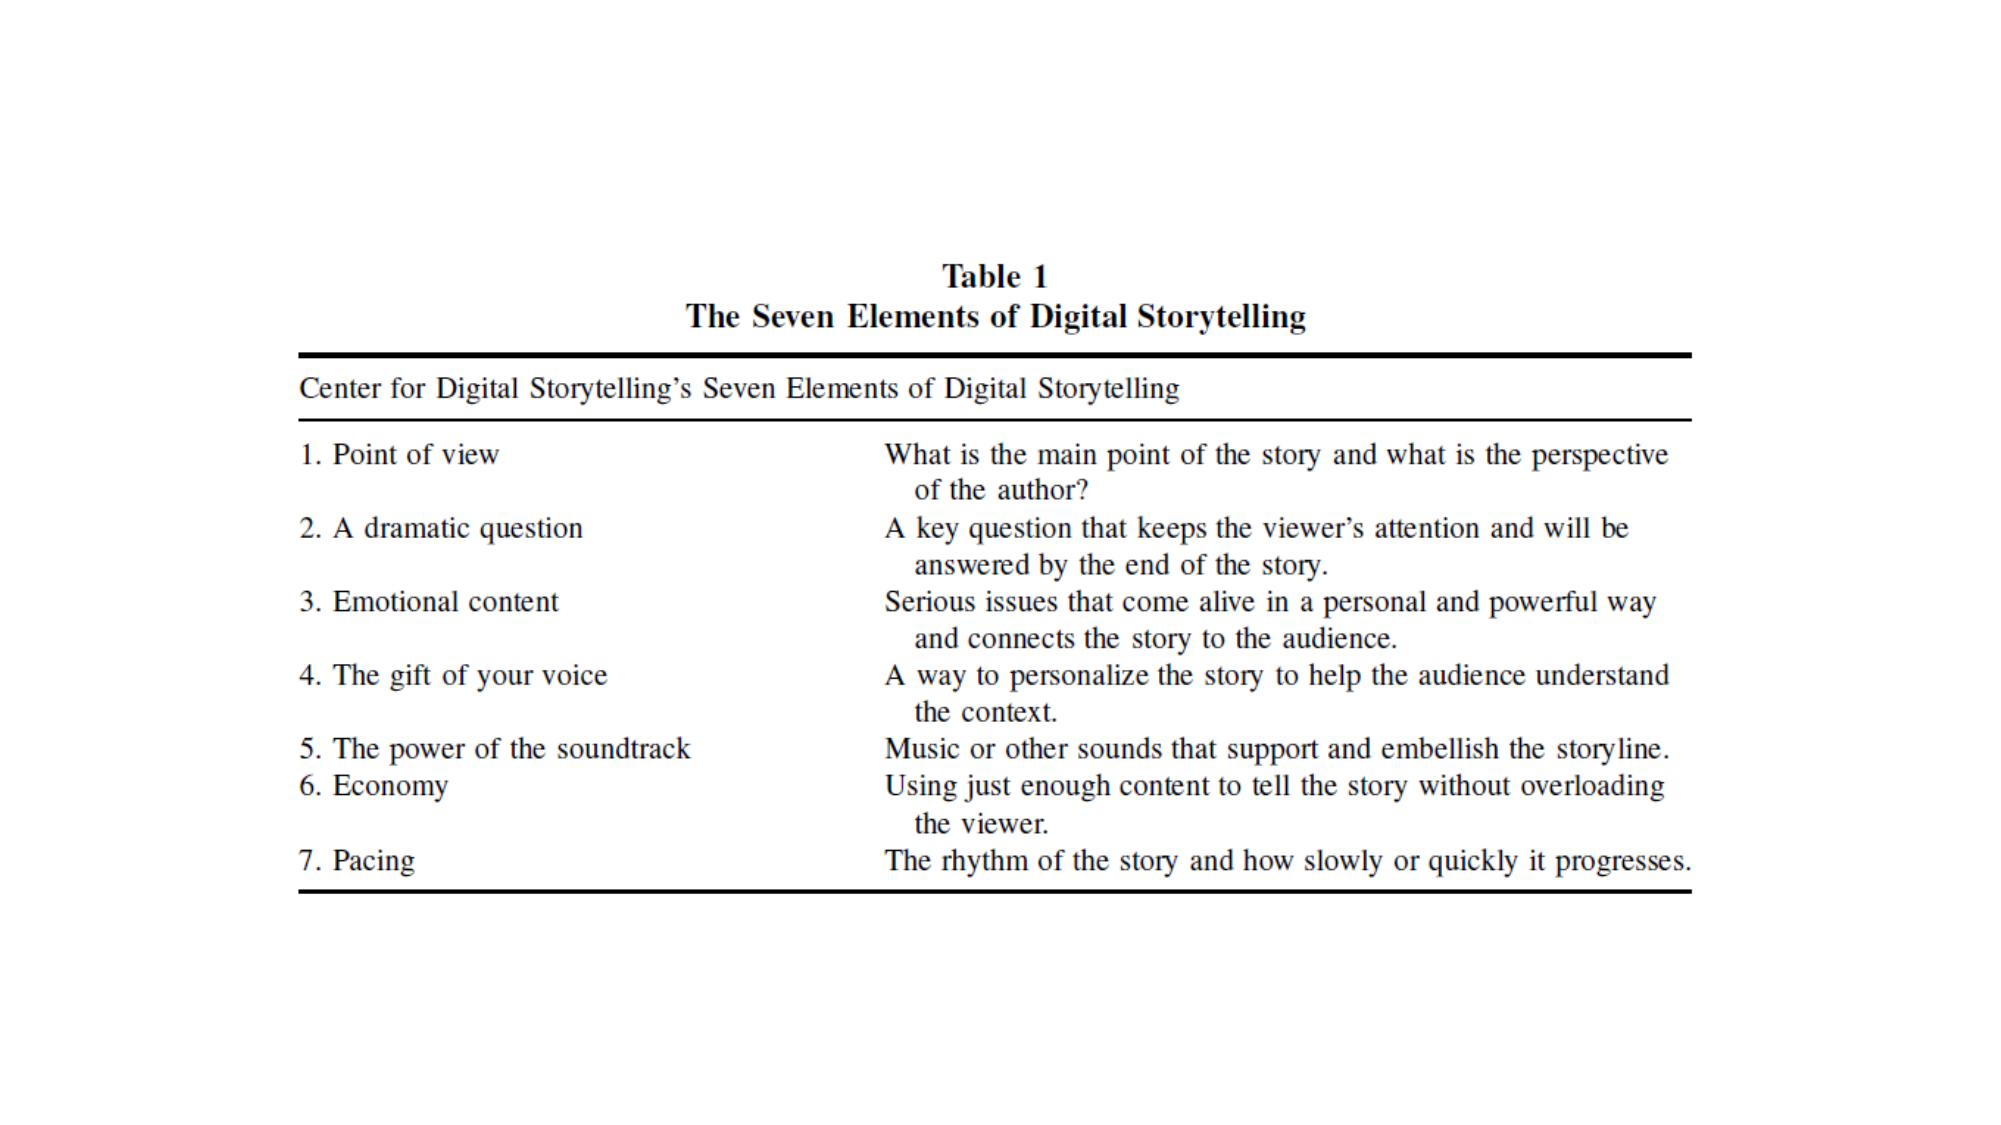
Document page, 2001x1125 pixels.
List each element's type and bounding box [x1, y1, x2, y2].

picture [267, 231, 1721, 910]
